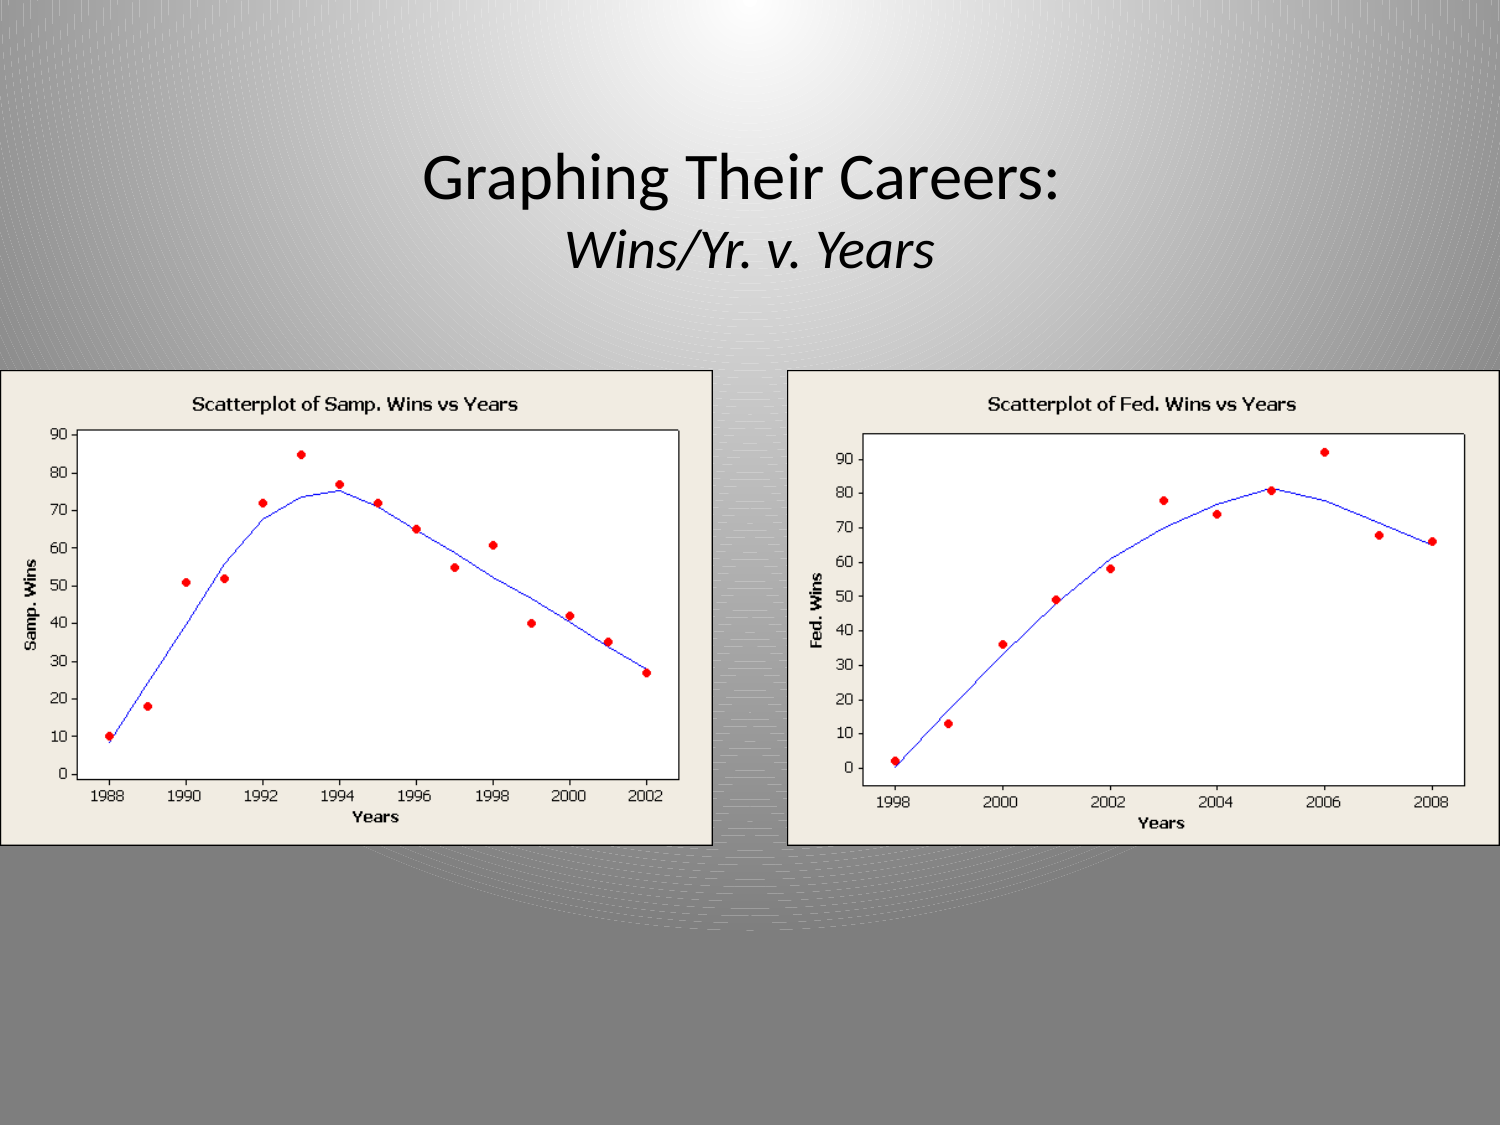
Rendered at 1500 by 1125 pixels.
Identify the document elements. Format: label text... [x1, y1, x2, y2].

picture [787, 370, 1500, 846]
title Graphing Their Careers: Wins/Yr. v. Years [74, 112, 1426, 301]
picture [0, 370, 713, 846]
